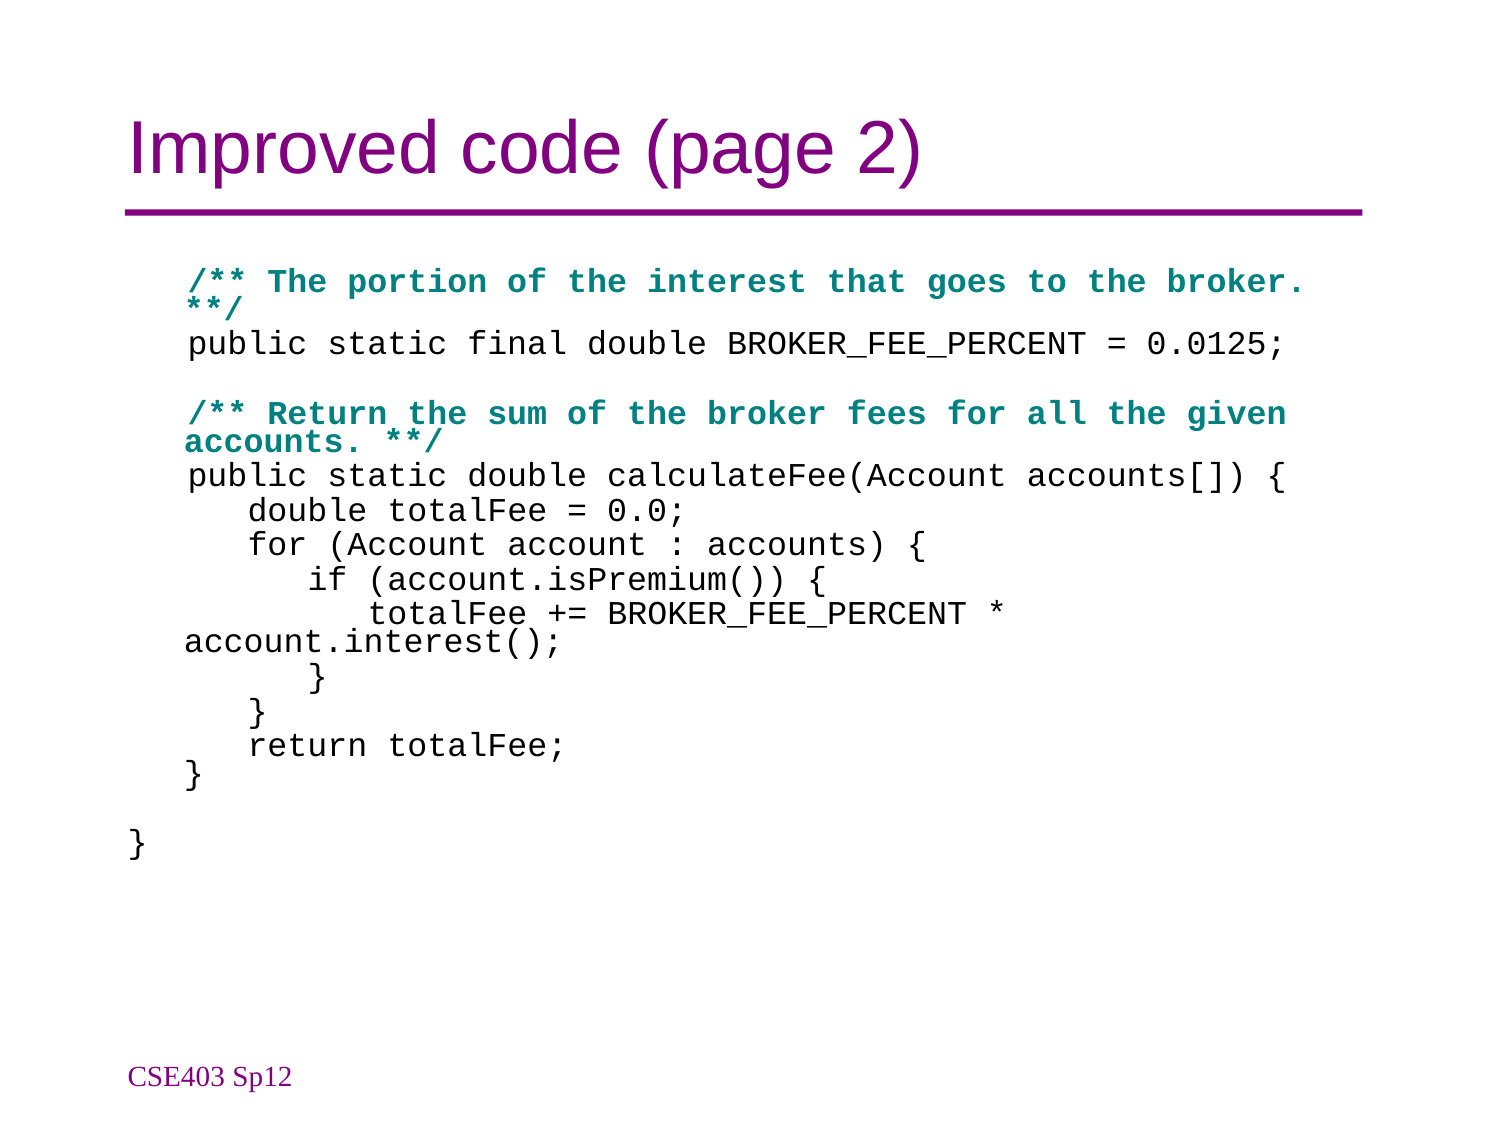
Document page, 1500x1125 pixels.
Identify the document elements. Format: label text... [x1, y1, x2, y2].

title Improved code (page 2) [112, 49, 1388, 238]
list /** The portion of the interest that goes to the broker. **/ public static final double BROKER_FEE_PERCENT = 0.0125; /** Return the sum of the broker fees for all the given accounts. **/ public static double calculateFee(Account accounts[]) { double totalFee = 0.0; for (Account account : accounts) { if (account.isPremium()) { totalFee += BROKER_FEE_PERCENT * account.interest(); } } return totalFee; } } [112, 262, 1388, 1001]
slide_number CSE403 Sp12 [112, 1049, 426, 1125]
